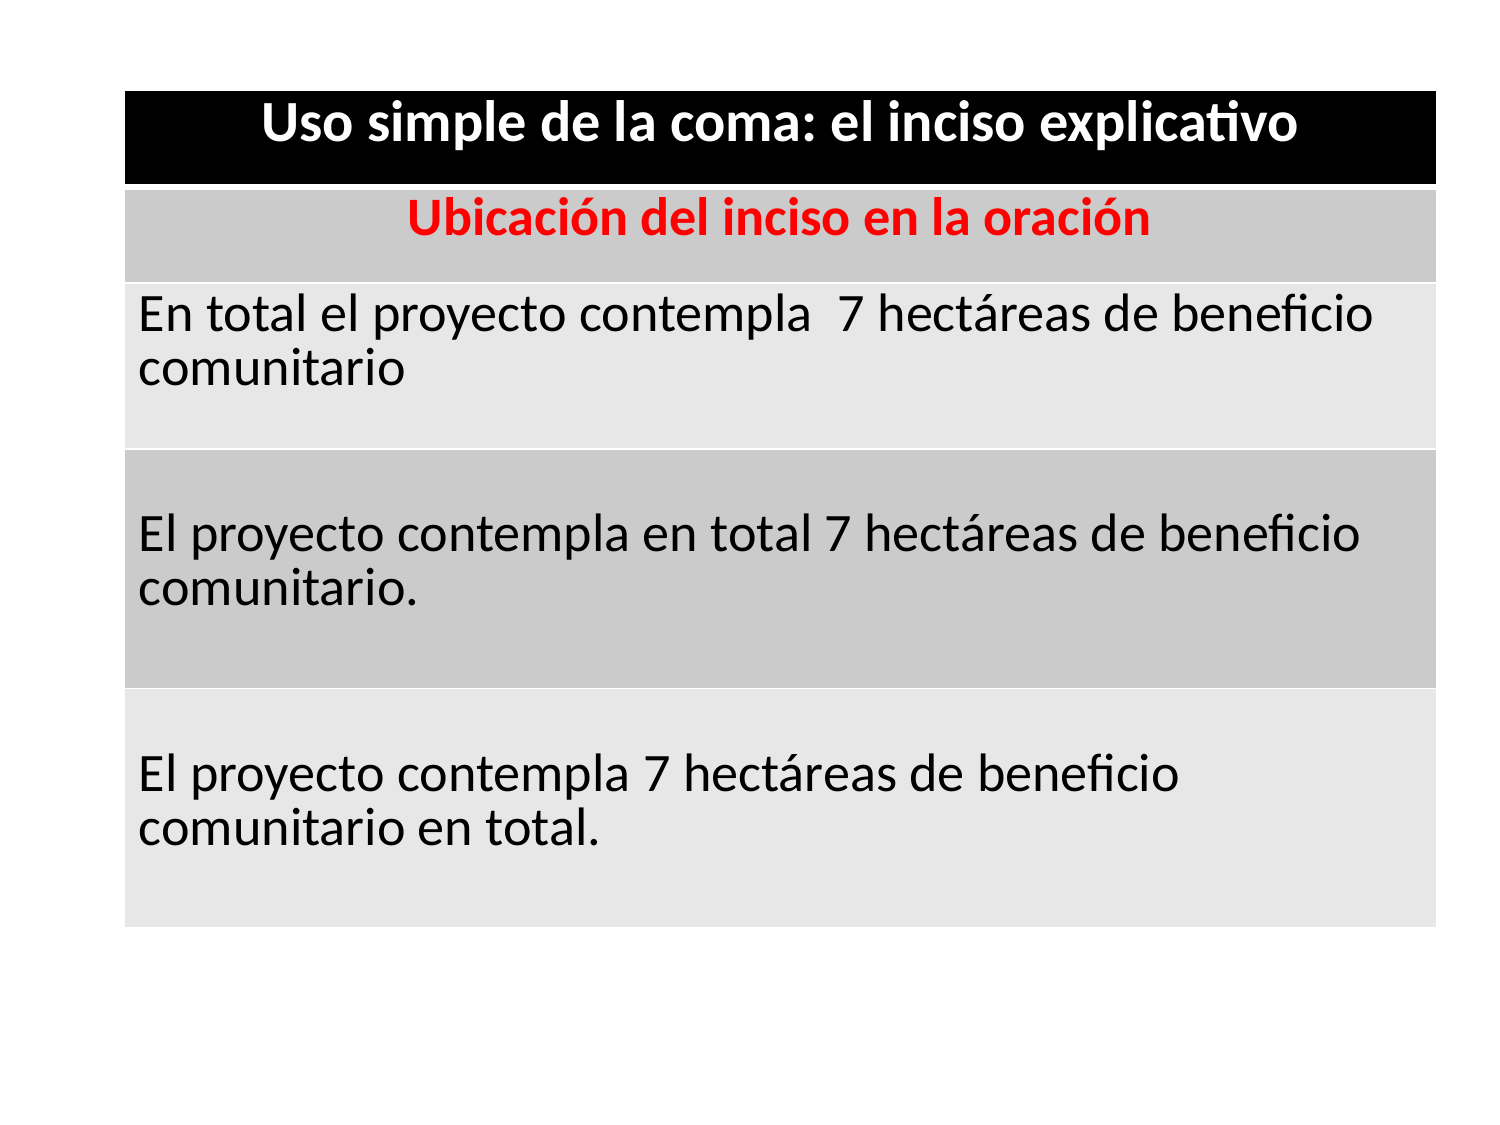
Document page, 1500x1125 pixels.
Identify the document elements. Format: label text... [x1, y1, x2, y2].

table_cell El proyecto contempla en total 7 hectáreas de beneficio comunitario. [125, 450, 1436, 688]
table_header Uso simple de la coma: el inciso explicativo [125, 91, 1436, 184]
table_cell Ubicación del inciso en la oración [125, 190, 1436, 282]
table_cell El proyecto contempla 7 hectáreas de beneficio comunitario en total. [125, 689, 1436, 927]
table_cell En total el proyecto contempla 7 hectáreas de beneficio comunitario [125, 284, 1436, 448]
